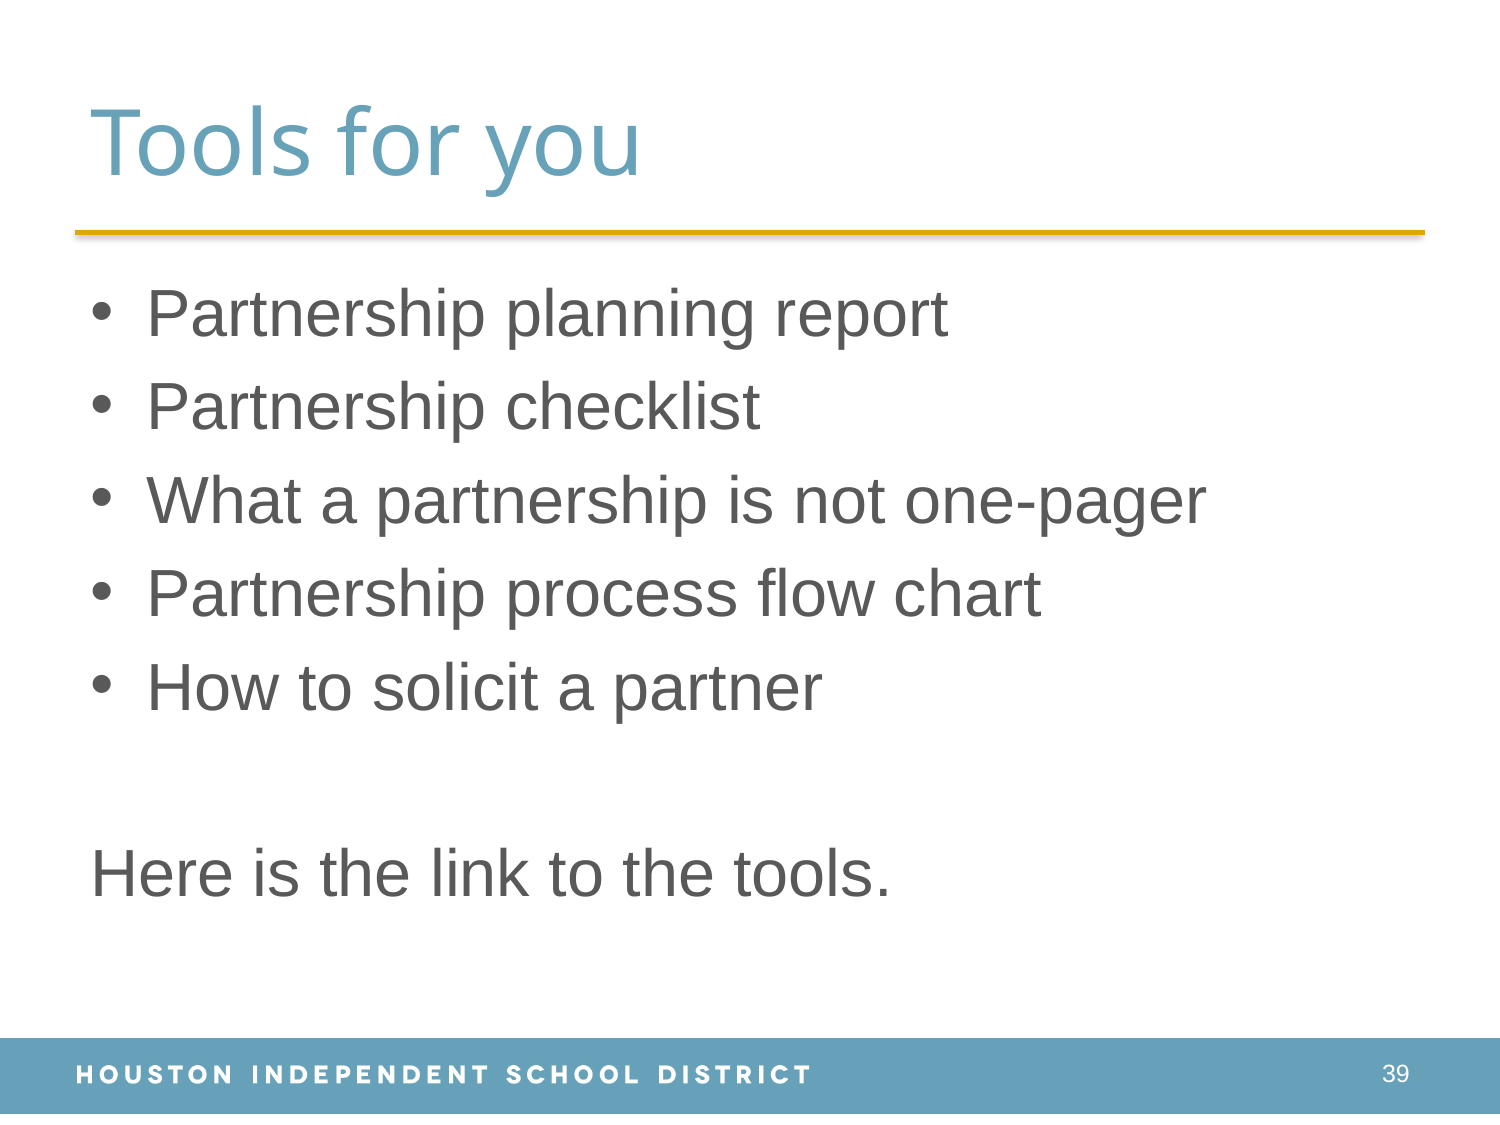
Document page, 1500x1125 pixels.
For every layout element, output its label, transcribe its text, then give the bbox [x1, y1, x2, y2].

list Partnership planning report Partnership checklist What a partnership is not one-pager Partnership process flow chart How to solicit a partner Here is the link to the tools. [75, 262, 1425, 1005]
title Tools for you [75, 45, 1425, 233]
picture [0, 1038, 1500, 1114]
slide_number 39 [1074, 1042, 1425, 1103]
